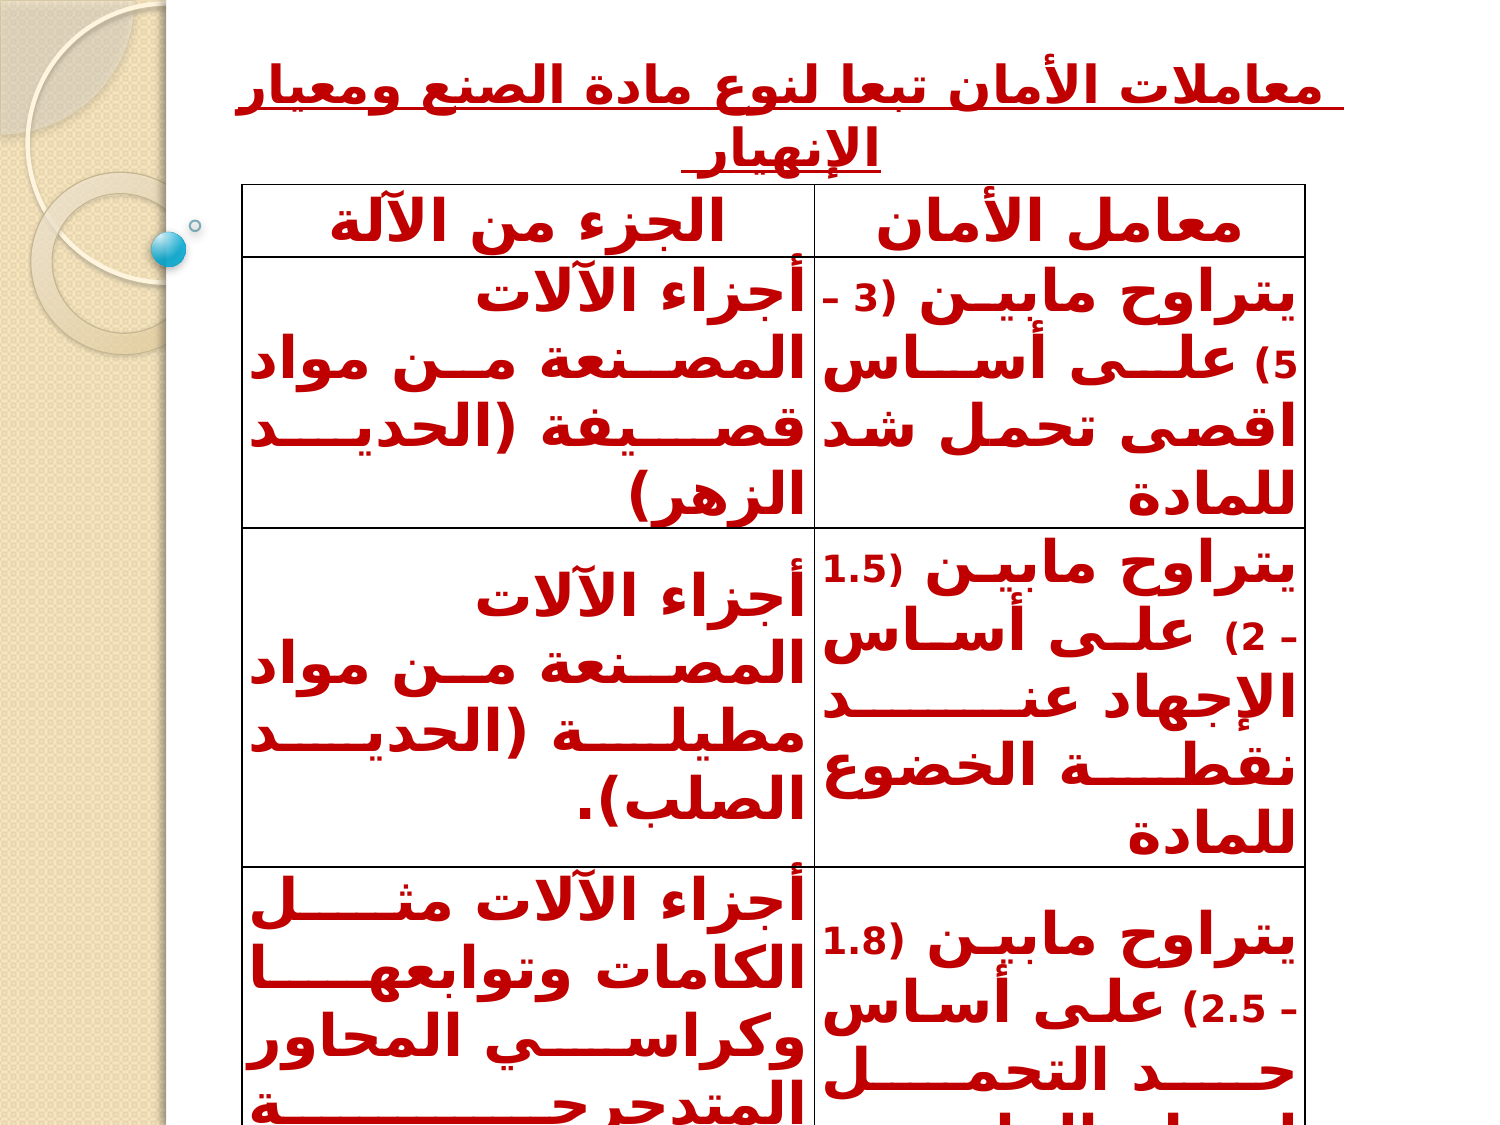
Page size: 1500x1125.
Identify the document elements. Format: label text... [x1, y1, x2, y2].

table_cell أجزاء الآلات المصنعة من مواد قصيفة (الحديد الزهر) [243, 258, 814, 527]
table_header الجزء من الآلة [243, 185, 814, 256]
table_cell أجزاء الآلات المصنعة من مواد مطيلة (الحديد الصلب). [243, 529, 814, 866]
table_cell أجزاء الآلات مثل الكامات وتوابعها وكراسي المحاور المتدحرجة والتروس والعجلات. [243, 868, 814, 1125]
table_cell يتراوح مابين (3 – 5) على أساس اقصى تحمل شد للمادة [815, 258, 1304, 527]
table_header معامل الأمان [815, 185, 1304, 256]
table_cell يتراوح مابين (1.8 – 2.5) على أساس حد التحمل لسطح المادة [815, 868, 1304, 1125]
table_cell يتراوح مابين (1.5 – 2) على أساس الإجهاد عند نقطة الخضوع للمادة [815, 529, 1304, 866]
title معاملات الأمان تبعا لنوع مادة الصنع ومعيار الإنهيار [206, 42, 1376, 185]
